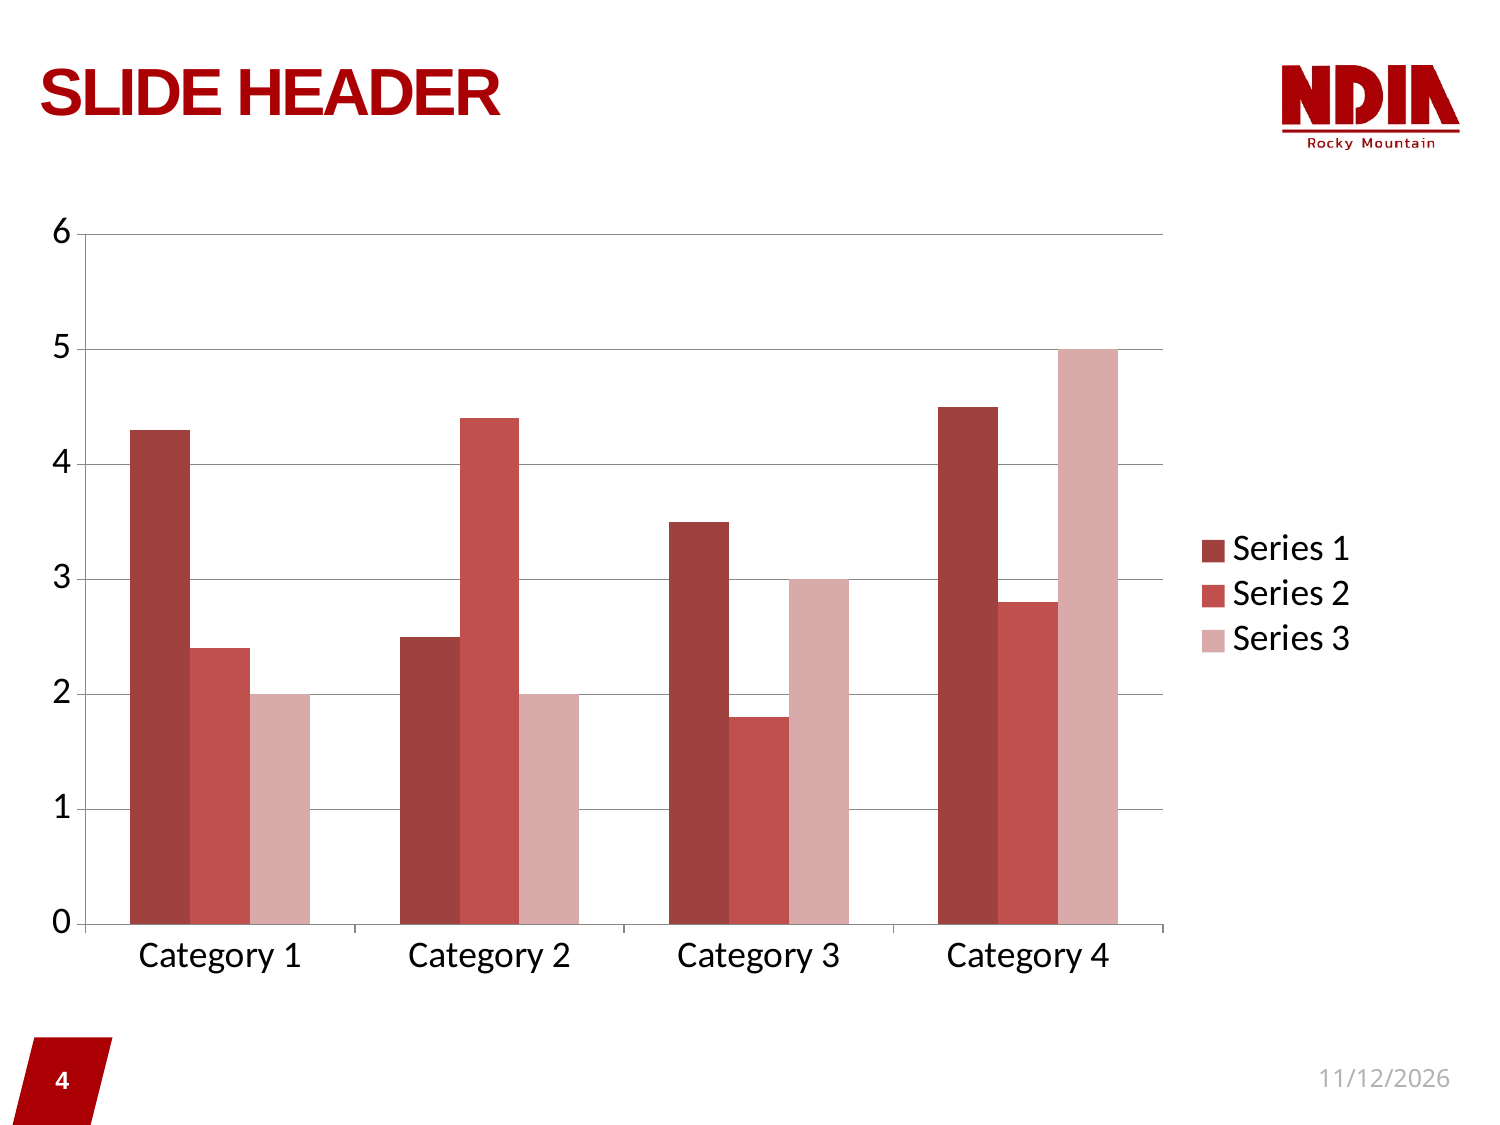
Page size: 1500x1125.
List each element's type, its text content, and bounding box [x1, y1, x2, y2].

title SLIDE HEADER [24, 28, 1263, 150]
picture [1282, 65, 1460, 150]
chart [24, 199, 1376, 993]
slide_number 4 [24, 1050, 100, 1110]
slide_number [1115, 1050, 1466, 1110]
